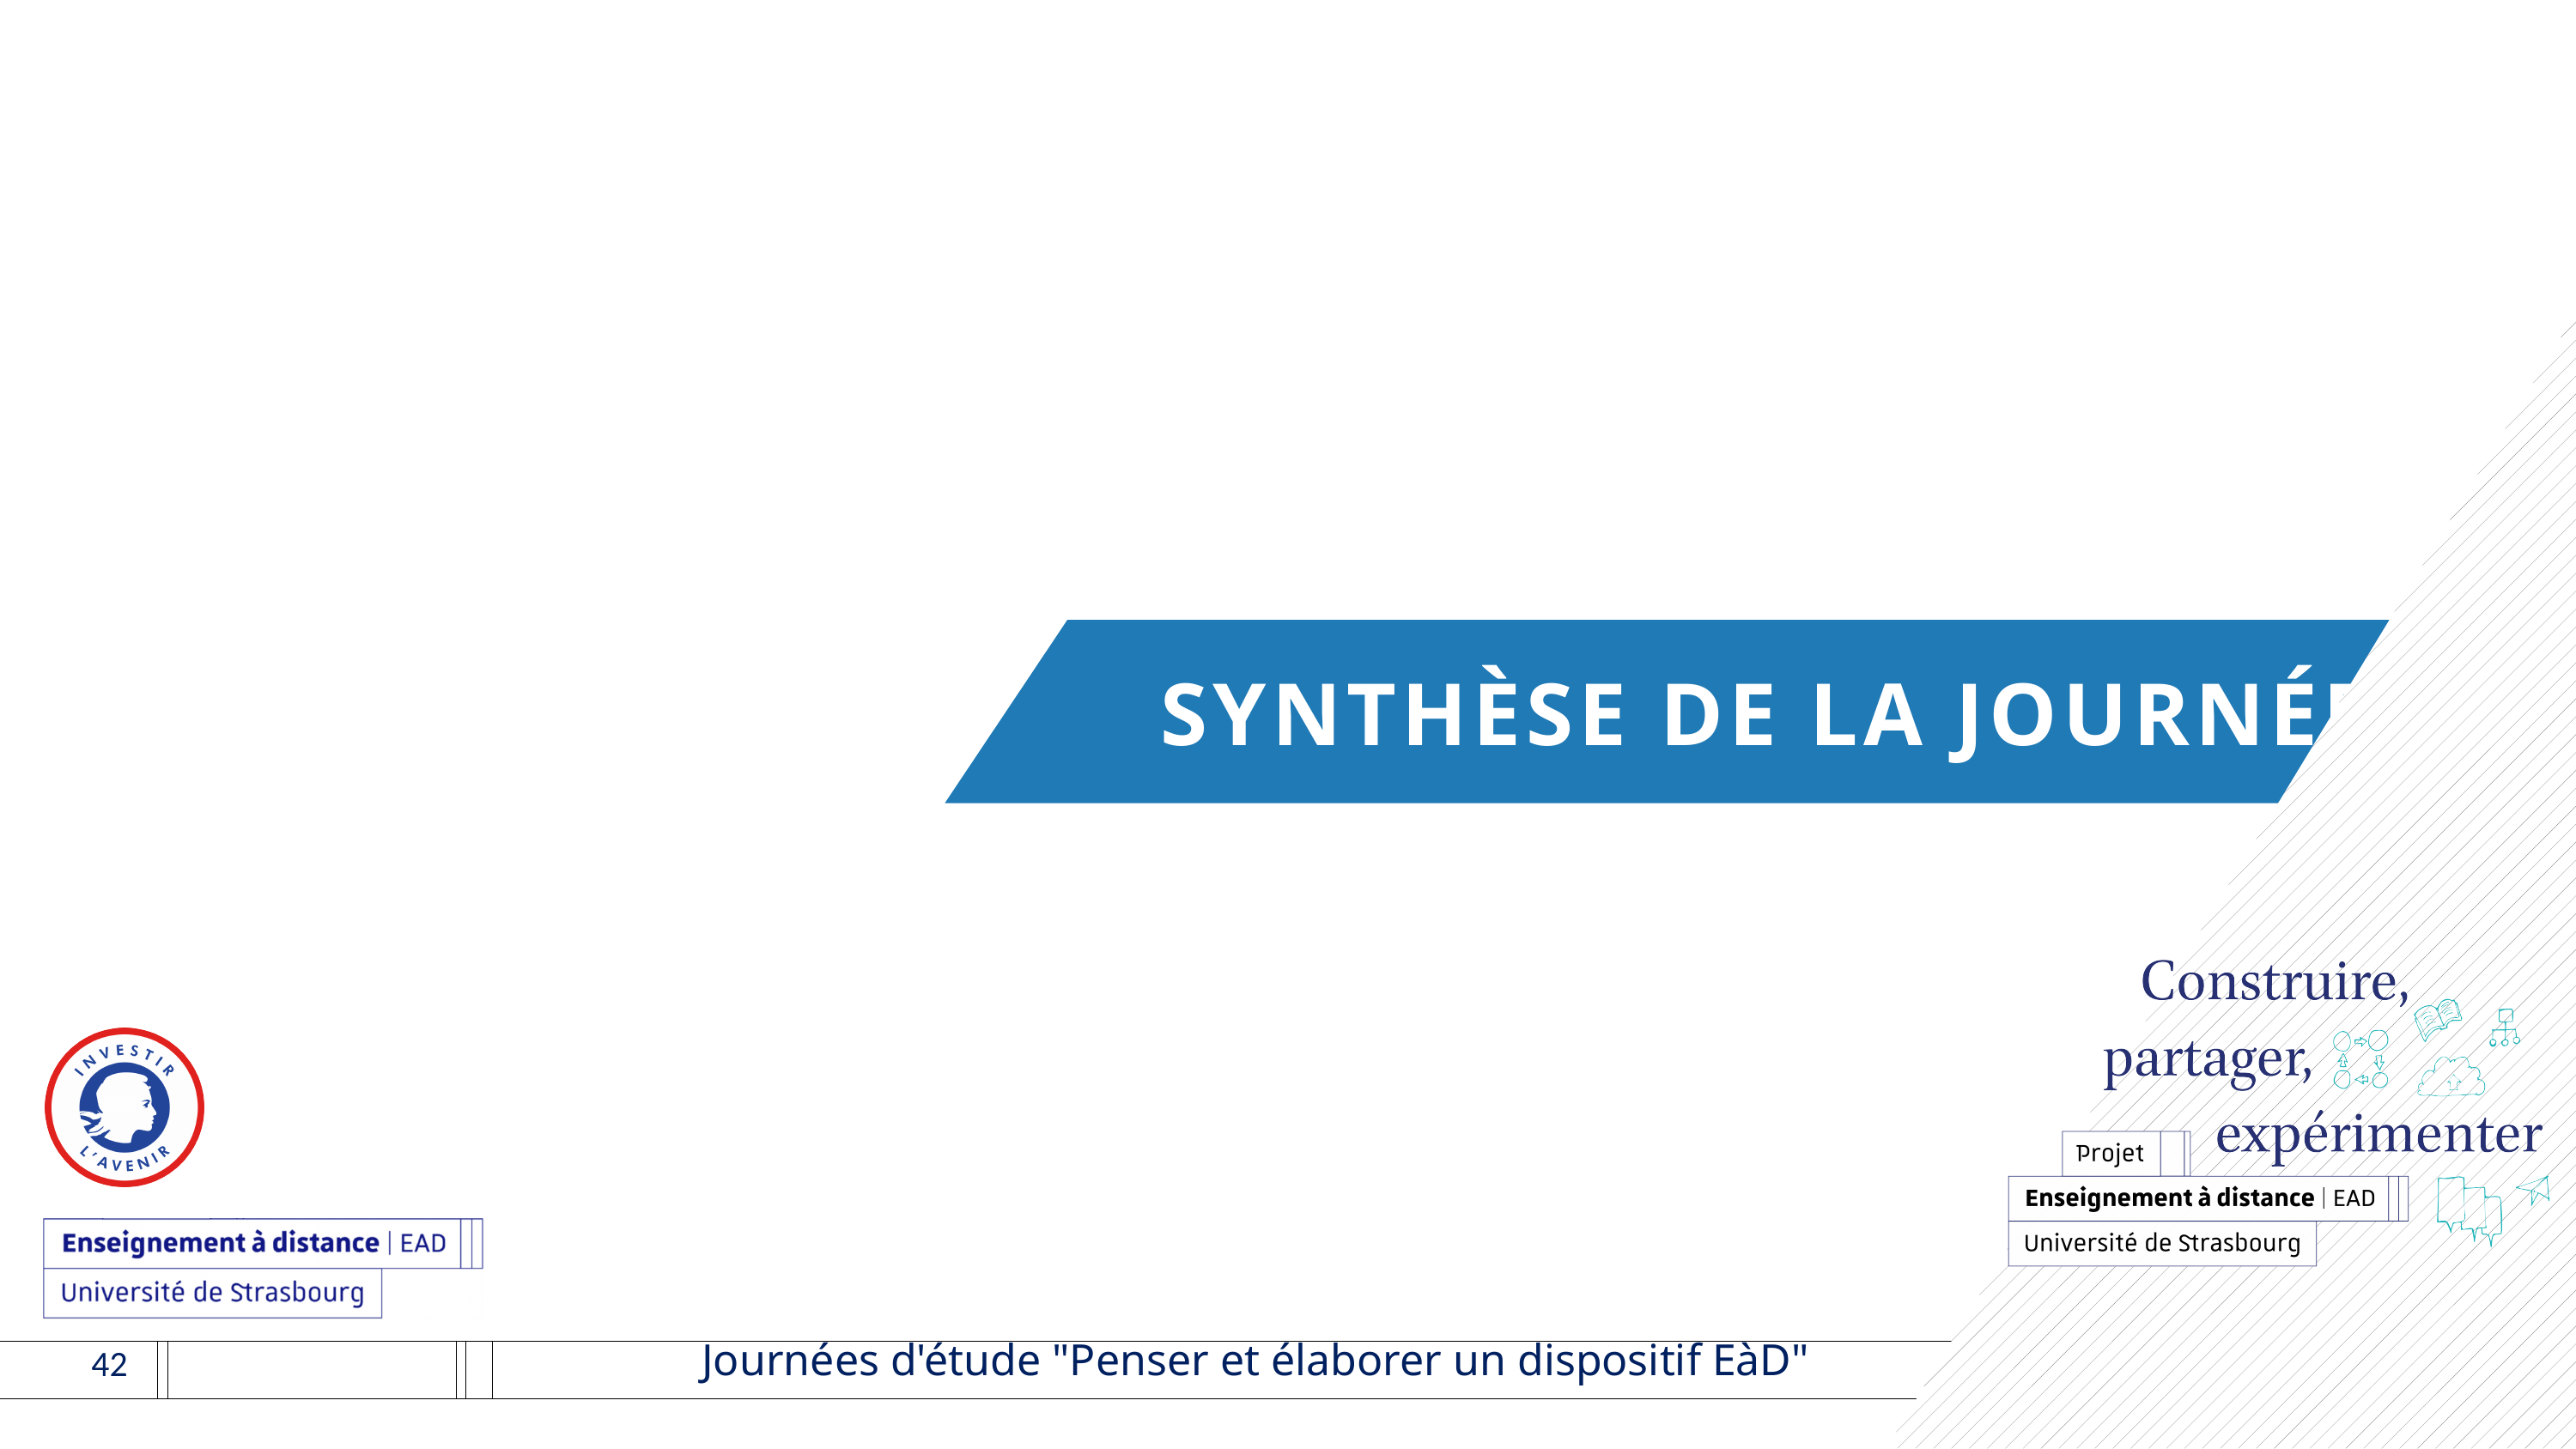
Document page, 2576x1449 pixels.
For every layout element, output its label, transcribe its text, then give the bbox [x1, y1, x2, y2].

picture [41, 1218, 484, 1320]
text_box [1885, 311, 2576, 1449]
slide_number 42 [0, 1333, 141, 1391]
picture [44, 1028, 204, 1187]
text_box SYNTHÈSE DE LA JOURNÉE [945, 620, 2387, 803]
footer Journées d'étude "Penser et élaborer un dispositif EàD" [494, 1329, 2018, 1388]
picture [2008, 948, 2550, 1267]
